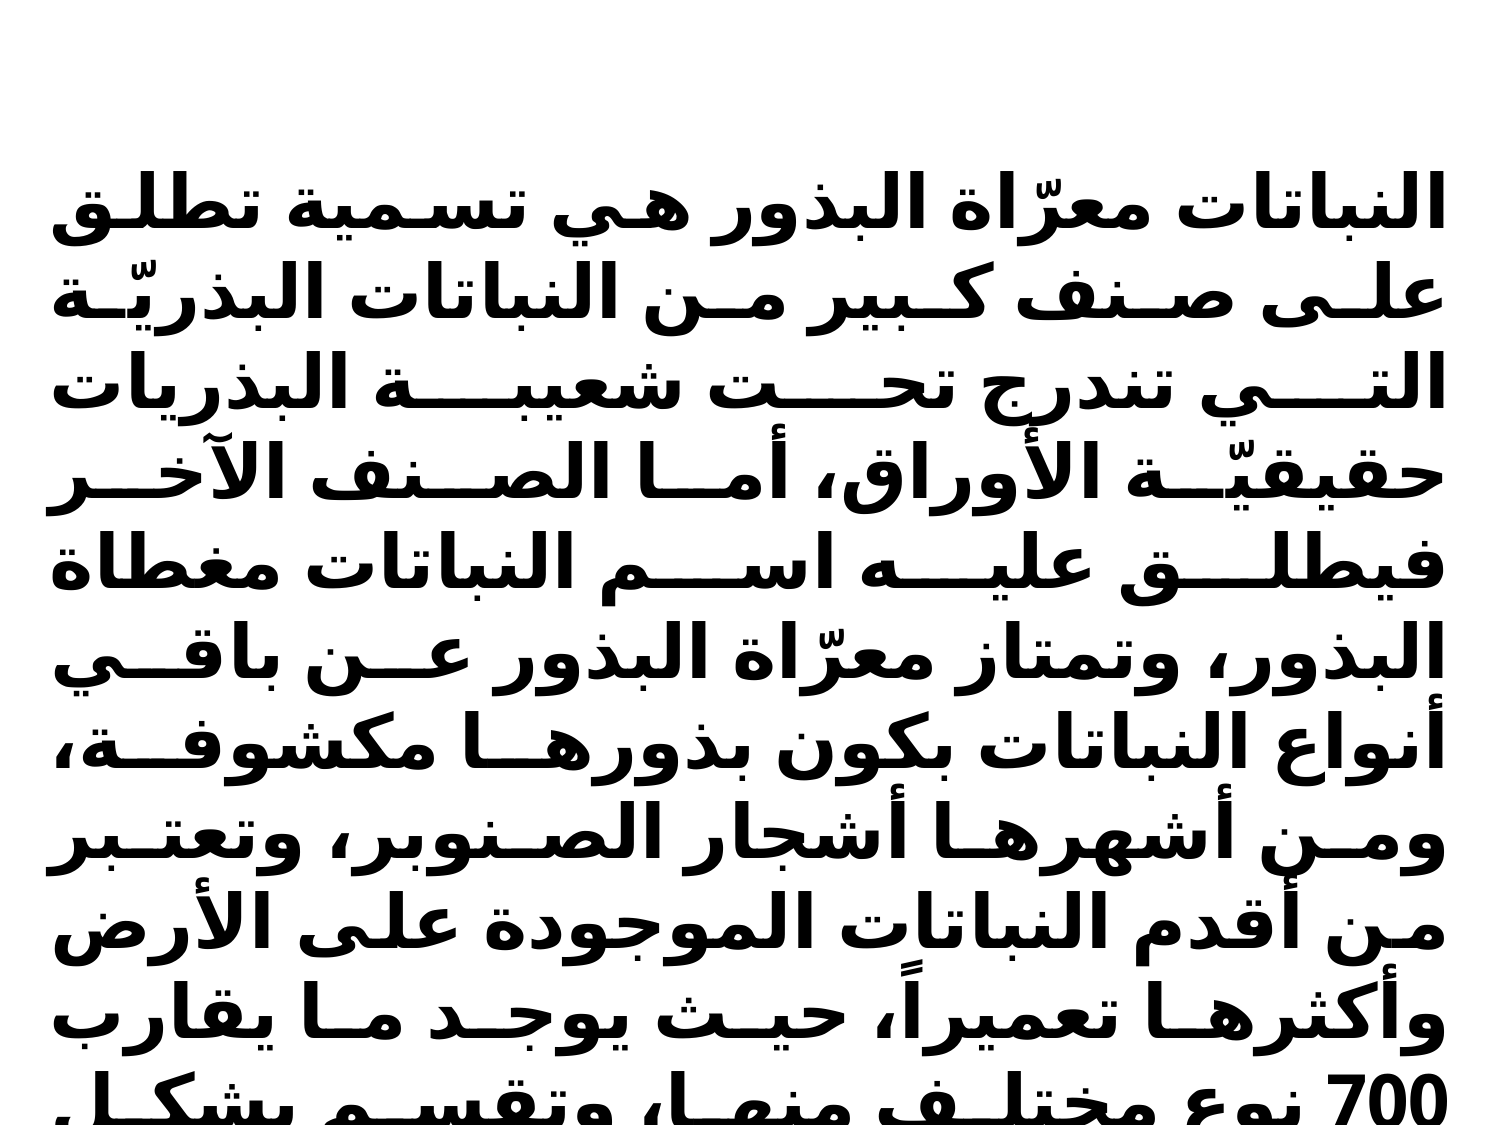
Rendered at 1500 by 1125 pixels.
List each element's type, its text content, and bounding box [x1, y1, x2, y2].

text_box النباتات معرّاة البذور هي تسمية تطلق على صنف كبير من النباتات البذريّة التي تندرج تحت شعيبة البذريات حقيقيّة الأوراق، أما الصنف الآخر فيطلق عليه اسم النباتات مغطاة البذور، وتمتاز معرّاة البذور عن باقي أنواع النباتات بكون بذورها مكشوفة، ومن أشهرها أشجار الصنوبر، وتعتبر من أقدم النباتات الموجودة على الأرض وأكثرها تعميراً، حيث يوجد ما يقارب 700 نوع مختلف منها، وتقسم بشكل عام إلى أربعة أصناف رئيسيّة وهي السيكاديات، والجنكويات، والجنتويات، والمخروطيات. [35, 145, 1465, 1125]
